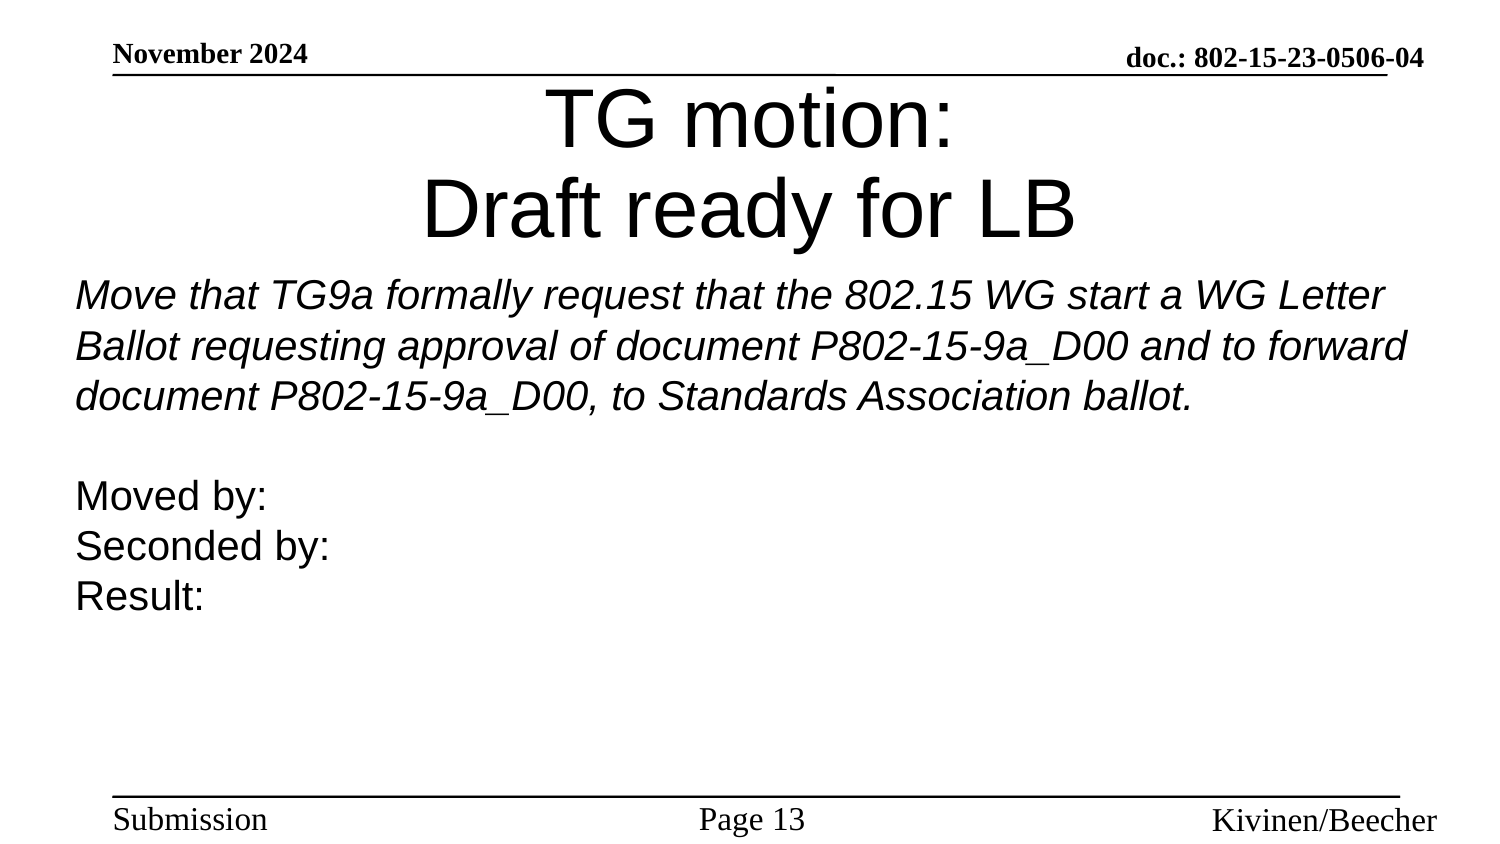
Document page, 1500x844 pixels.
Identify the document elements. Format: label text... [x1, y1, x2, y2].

title TG motion: Draft ready for LB [37, 95, 1463, 237]
text_box Move that TG9a formally request that the 802.15 WG start a WG Letter Ballot requesting approval of document P802-15-9a_D00 and to forward document P802-15-9a_D00, to Standards Association ballot. Moved by: Seconded by: Result: [74, 268, 1425, 757]
